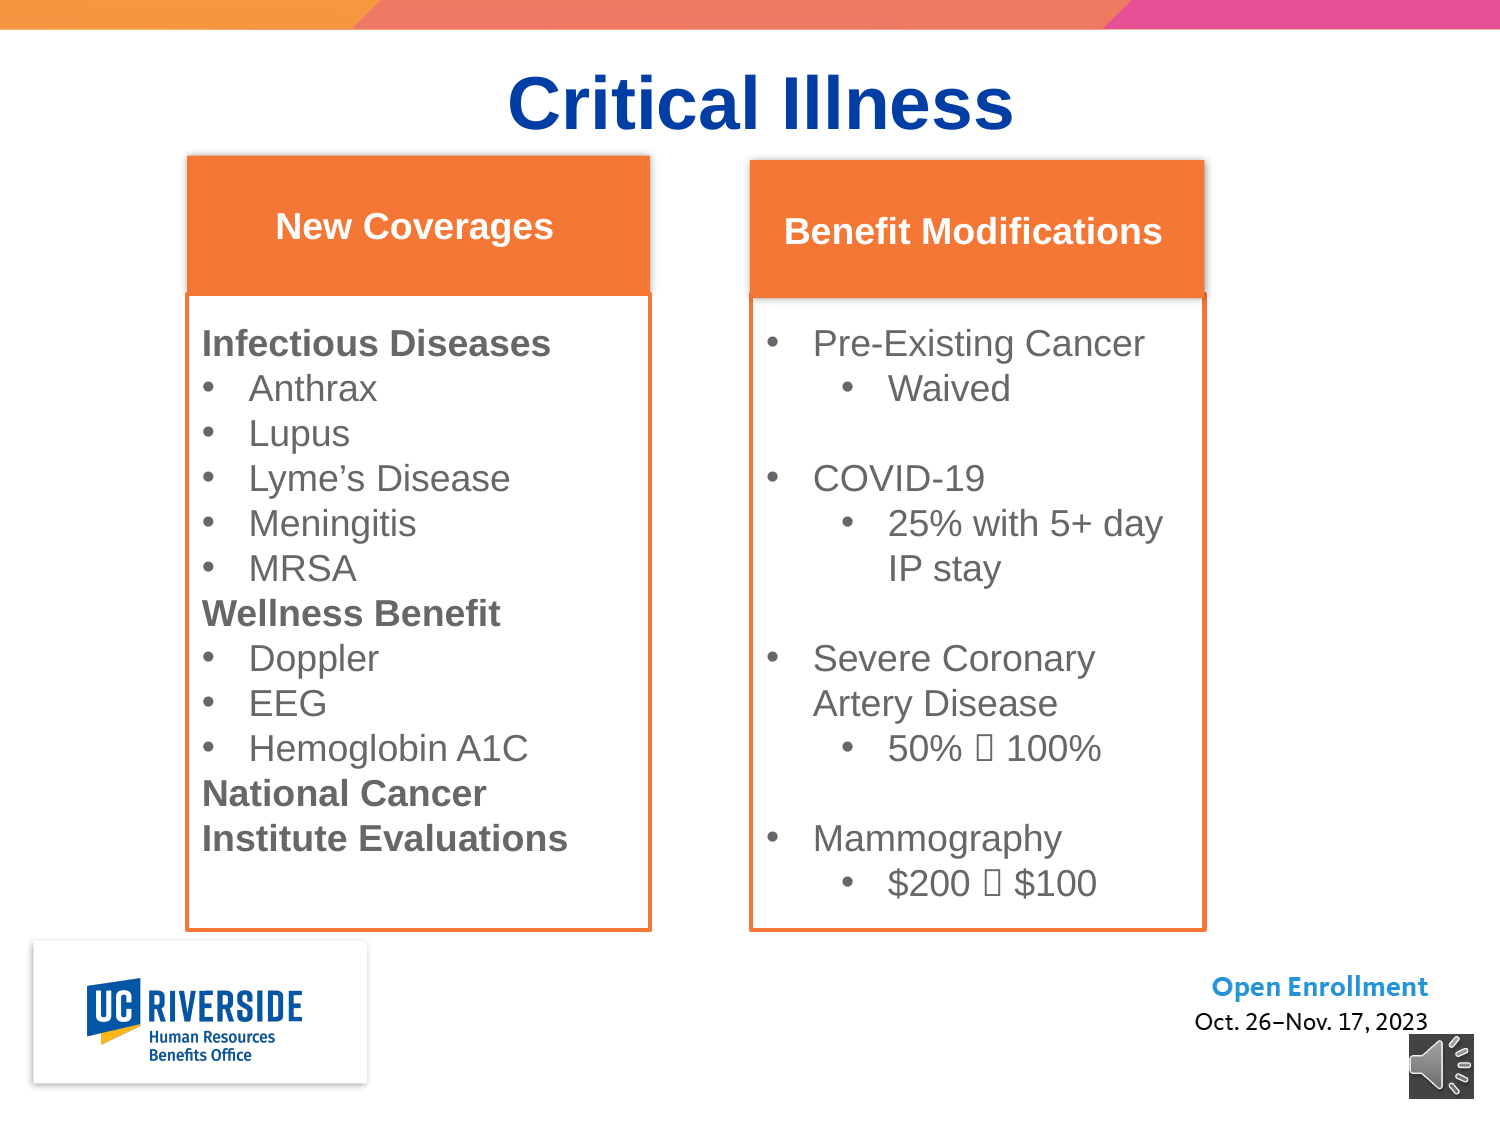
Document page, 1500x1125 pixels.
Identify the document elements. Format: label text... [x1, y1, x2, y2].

text_box Pre-Existing Cancer Waived COVID-19 25% with 5+ day IP stay Severe Coronary Artery Disease 50%  100% Mammography $200  $100 [749, 303, 1207, 932]
picture [0, 958, 1500, 1125]
text_box Benefit Modifications [749, 159, 1205, 299]
text_box New Coverages [186, 155, 651, 292]
list Critical Illness [48, 70, 1474, 145]
picture [0, 0, 1500, 30]
text_box Infectious Diseases Anthrax Lupus Lyme’s Disease Meningitis MRSA Wellness Benefit Doppler EEG Hemoglobin A1C National Cancer Institute Evaluations [185, 292, 652, 932]
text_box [33, 940, 368, 1084]
